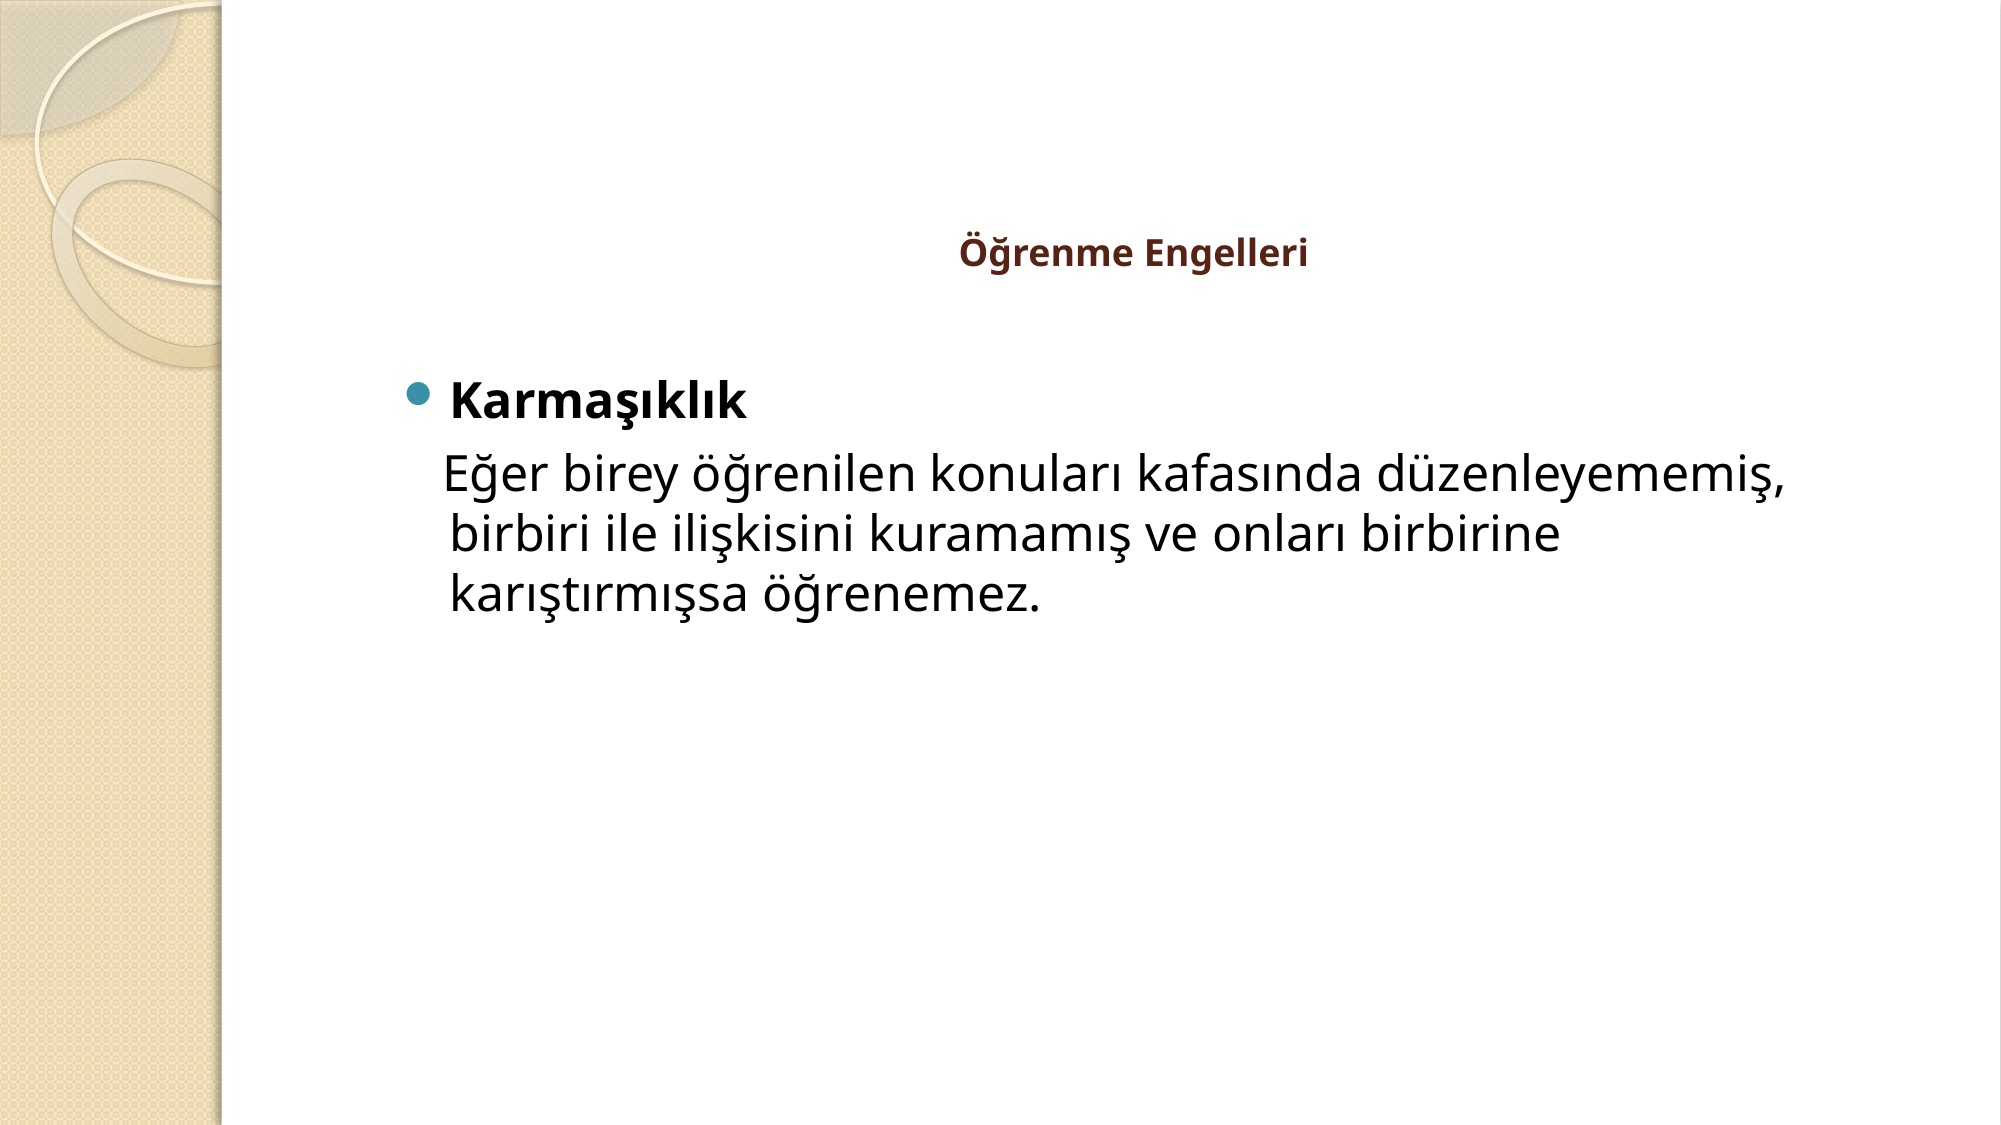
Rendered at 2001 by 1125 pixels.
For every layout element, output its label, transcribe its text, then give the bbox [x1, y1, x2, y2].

title Öğrenme Engelleri [313, 130, 1954, 328]
list Karmaşıklık Eğer birey öğrenilen konuları kafasında düzenleyememiş, birbiri ile ilişkisini kuramamış ve onları birbirine karıştırmışsa öğrenemez. [375, 361, 1836, 1025]
